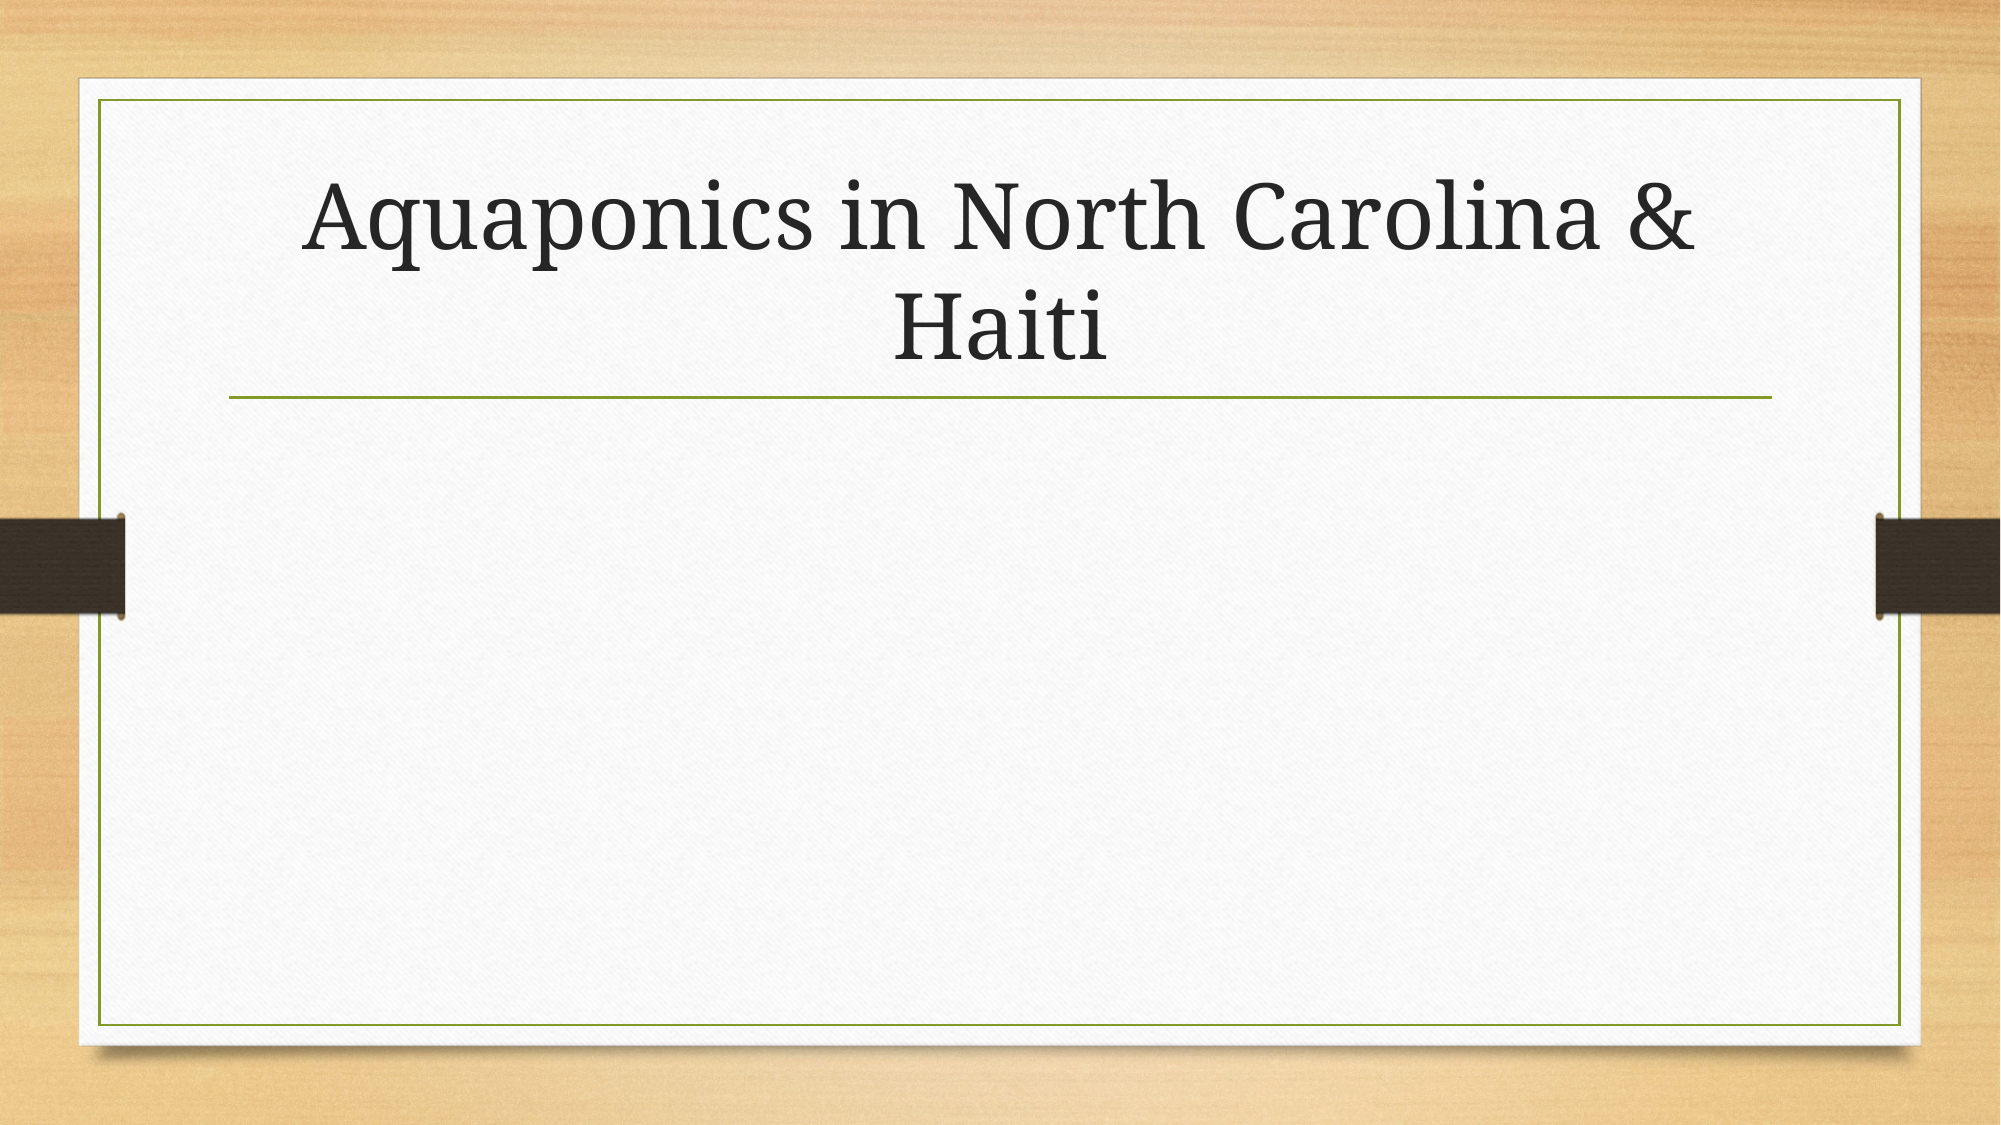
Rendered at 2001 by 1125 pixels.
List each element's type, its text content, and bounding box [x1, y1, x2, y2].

title Aquaponics in North Carolina & Haiti [212, 161, 1788, 375]
picture [0, 0, 2001, 1125]
